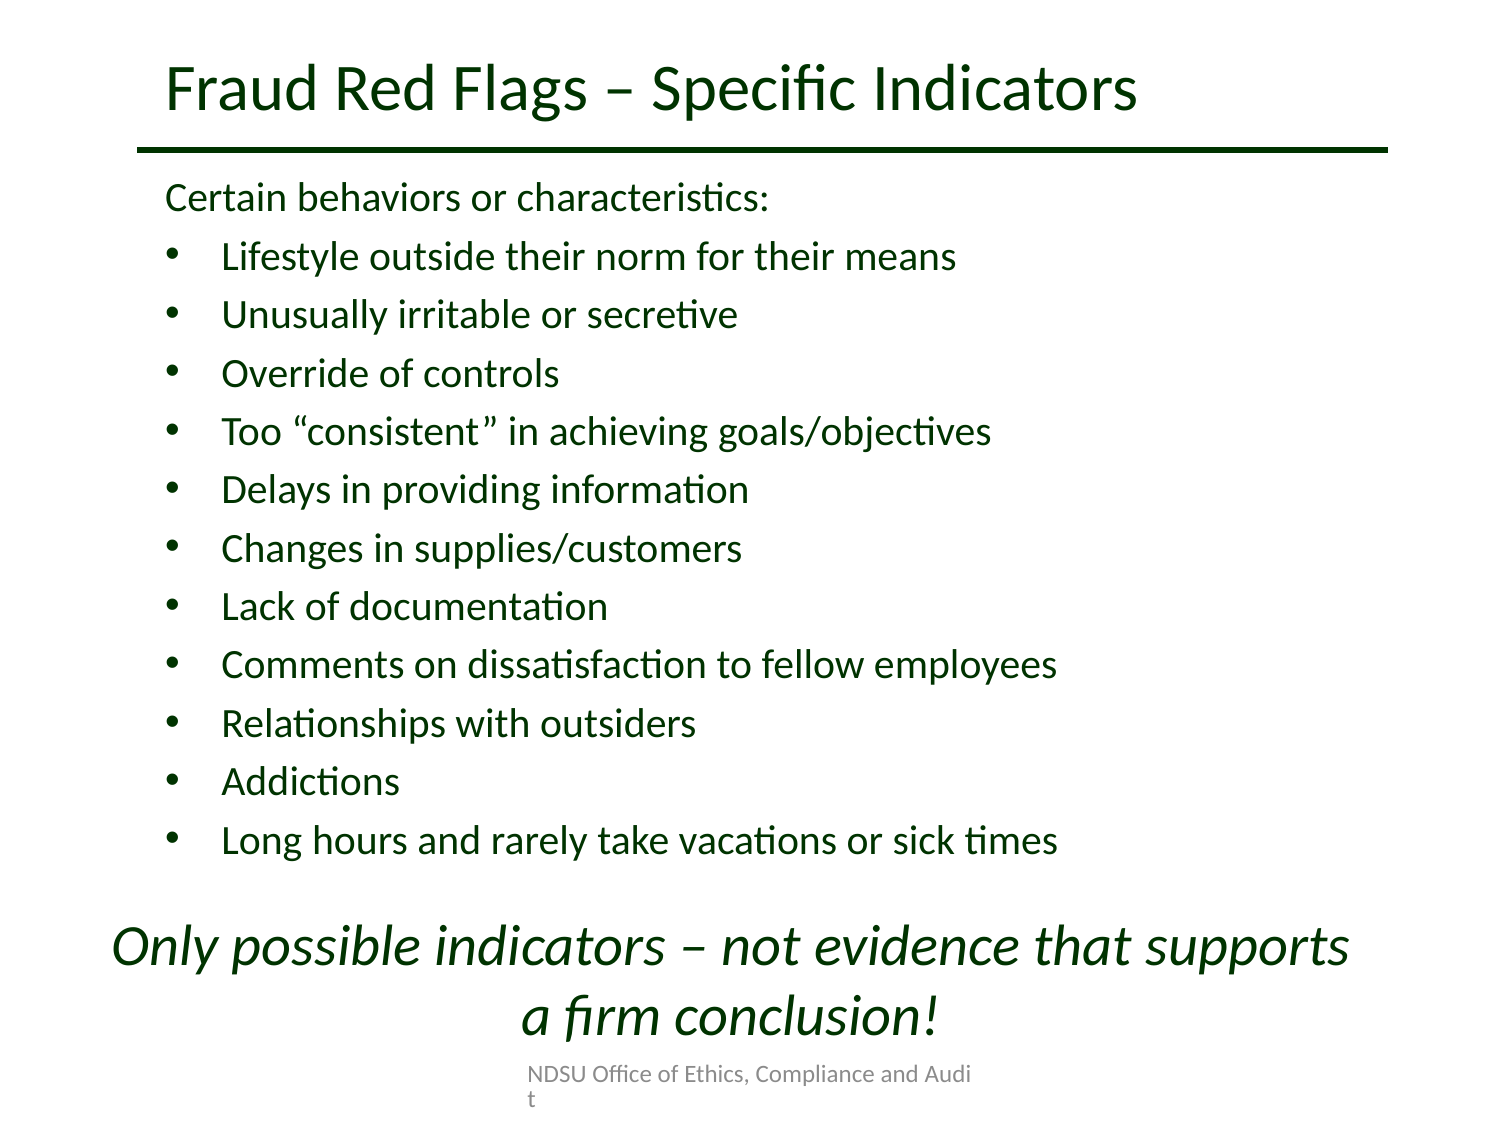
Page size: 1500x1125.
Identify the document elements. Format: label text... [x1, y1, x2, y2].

title Fraud Red Flags – Specific Indicators [150, 24, 1350, 143]
text_box Only possible indicators – not evidence that supports a firm conclusion! [87, 899, 1375, 1055]
footer NDSU Office of Ethics, Compliance and Audit [512, 1042, 988, 1103]
list Certain behaviors or characteristics: Lifestyle outside their norm for their means Unusually irritable or secretive Override of controls Too “consistent” in achieving goals/objectives Delays in providing information Changes in supplies/customers Lack of documentation Comments on dissatisfaction to fellow employees Relationships with outsiders Addictions Long hours and rarely take vacations or sick times [150, 162, 1350, 899]
